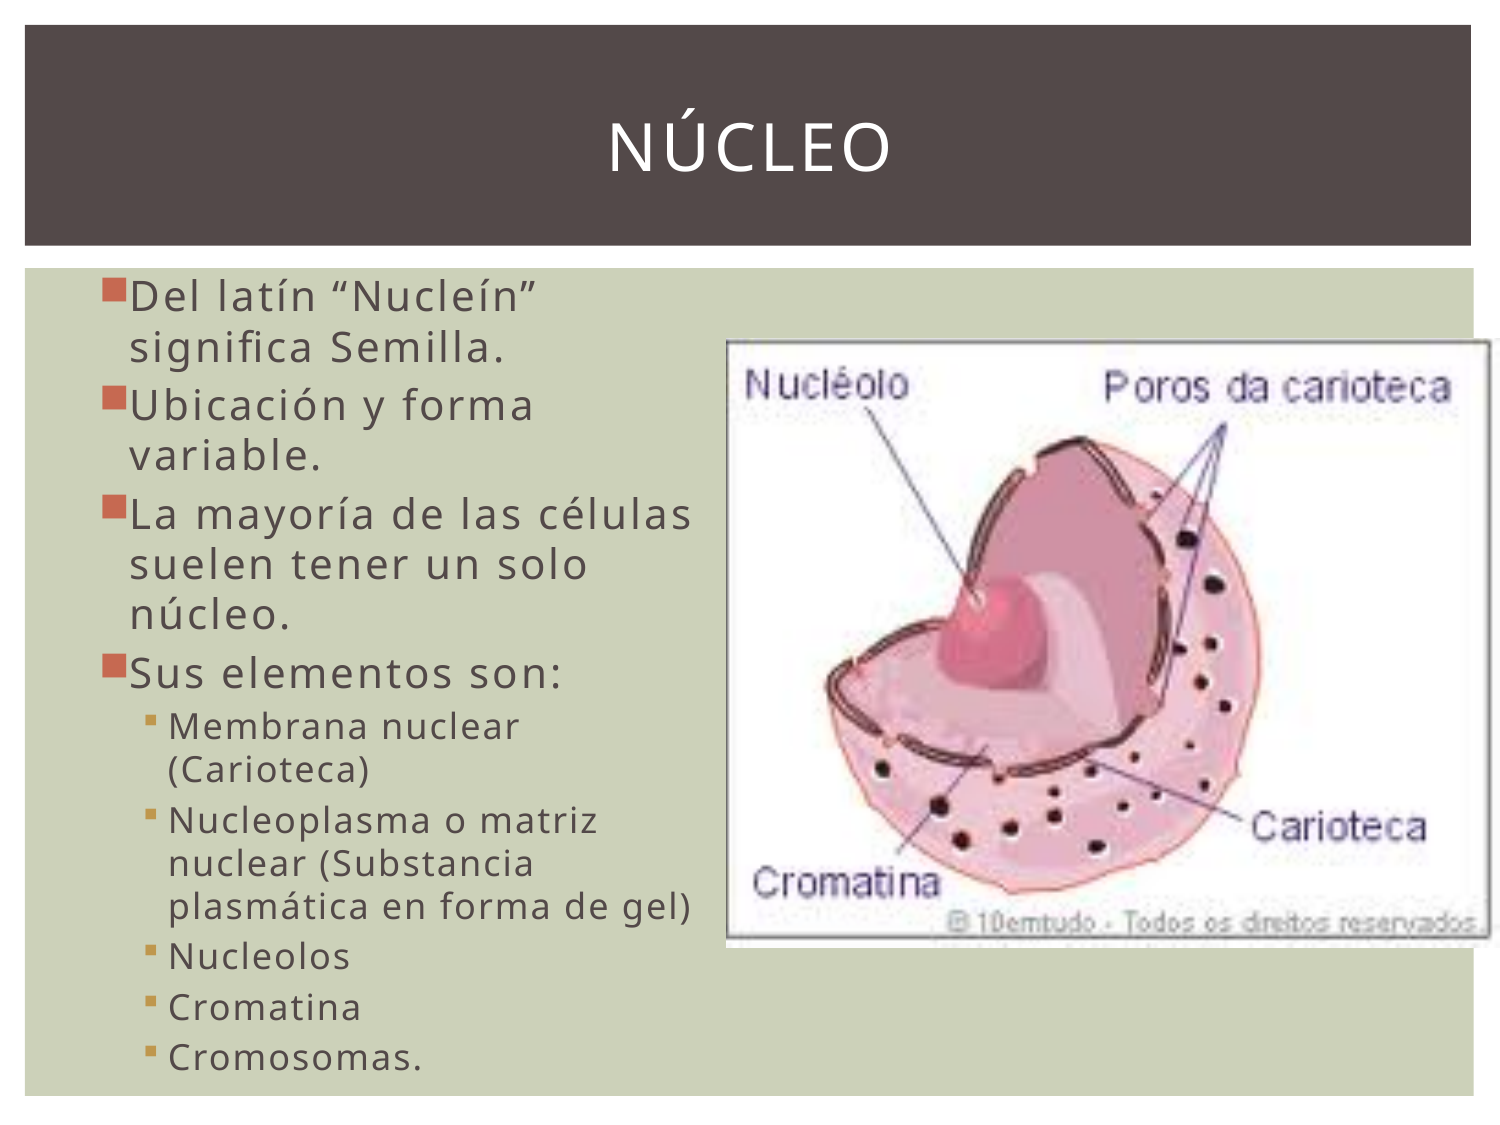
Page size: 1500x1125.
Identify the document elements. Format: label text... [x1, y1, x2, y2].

picture [725, 338, 1500, 948]
title Núcleo [62, 58, 1438, 232]
list Del latín “Nucleín” significa Semilla. Ubicación y forma variable. La mayoría de las células suelen tener un solo núcleo. Sus elementos son: Membrana nuclear (Carioteca) Nucleoplasma o matriz nuclear (Substancia plasmática en forma de gel) Nucleolos Cromatina Cromosomas. [76, 262, 738, 1094]
